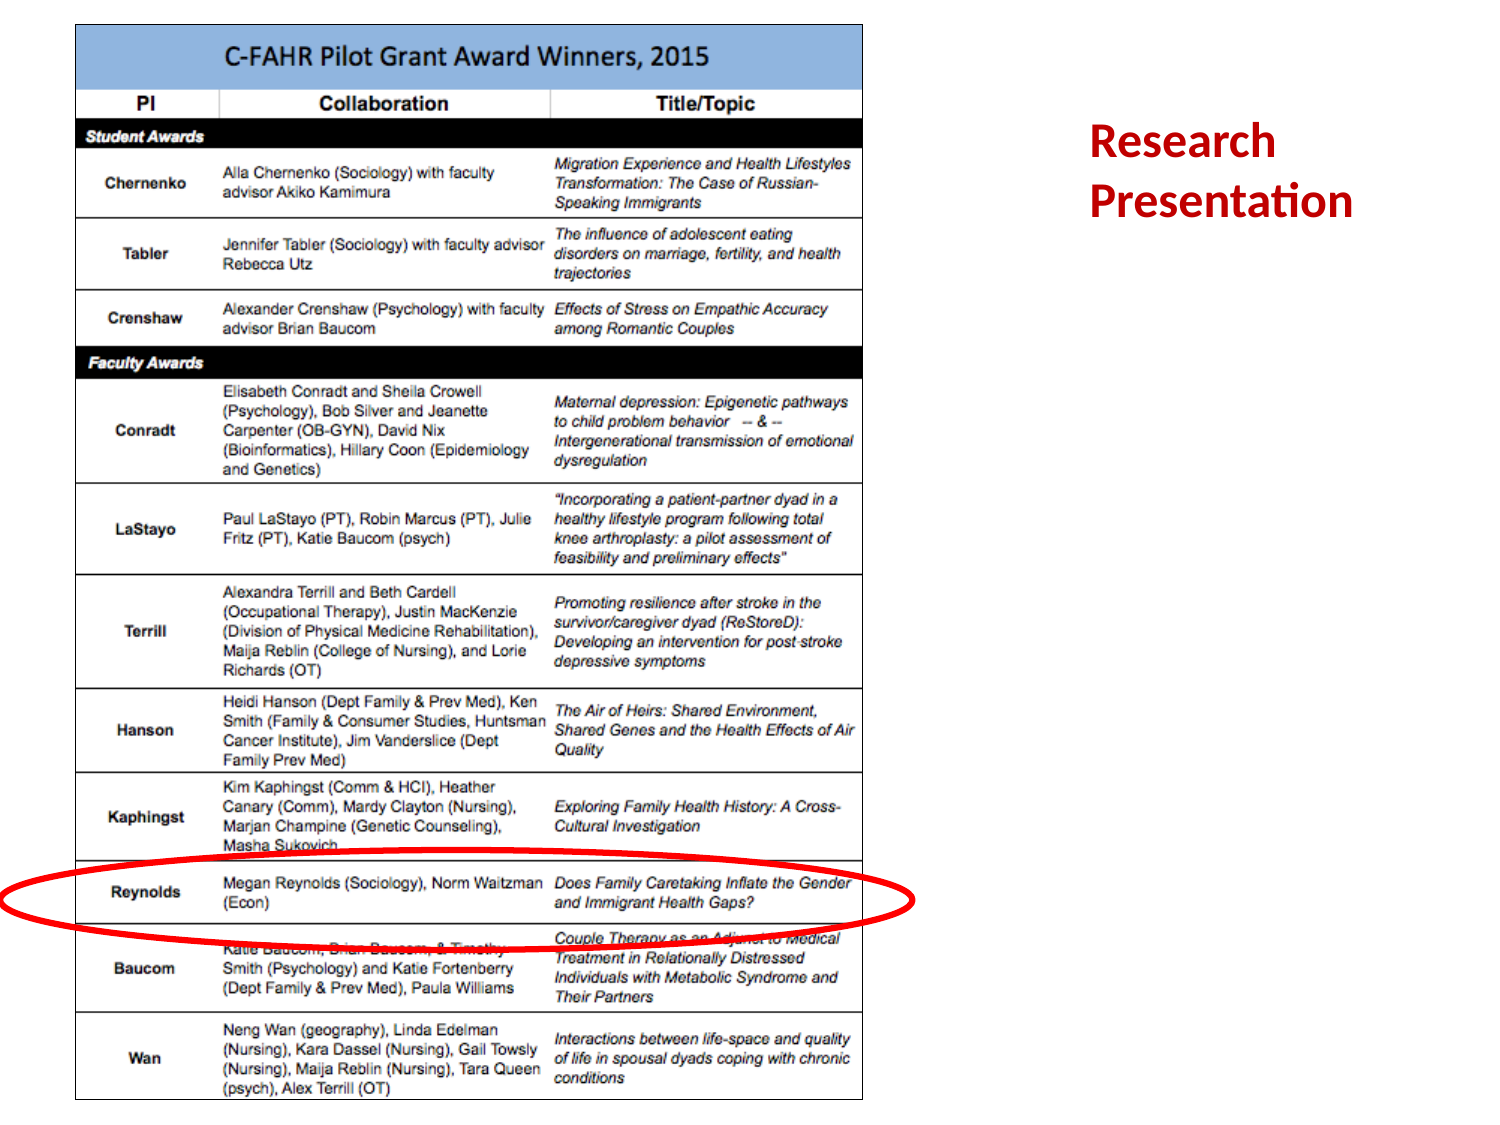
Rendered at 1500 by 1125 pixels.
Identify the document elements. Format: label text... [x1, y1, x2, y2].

text_box [866, 875, 915, 925]
text_box Research Presentation [1074, 99, 1463, 235]
text_box [0, 871, 69, 929]
picture [74, 24, 863, 1101]
